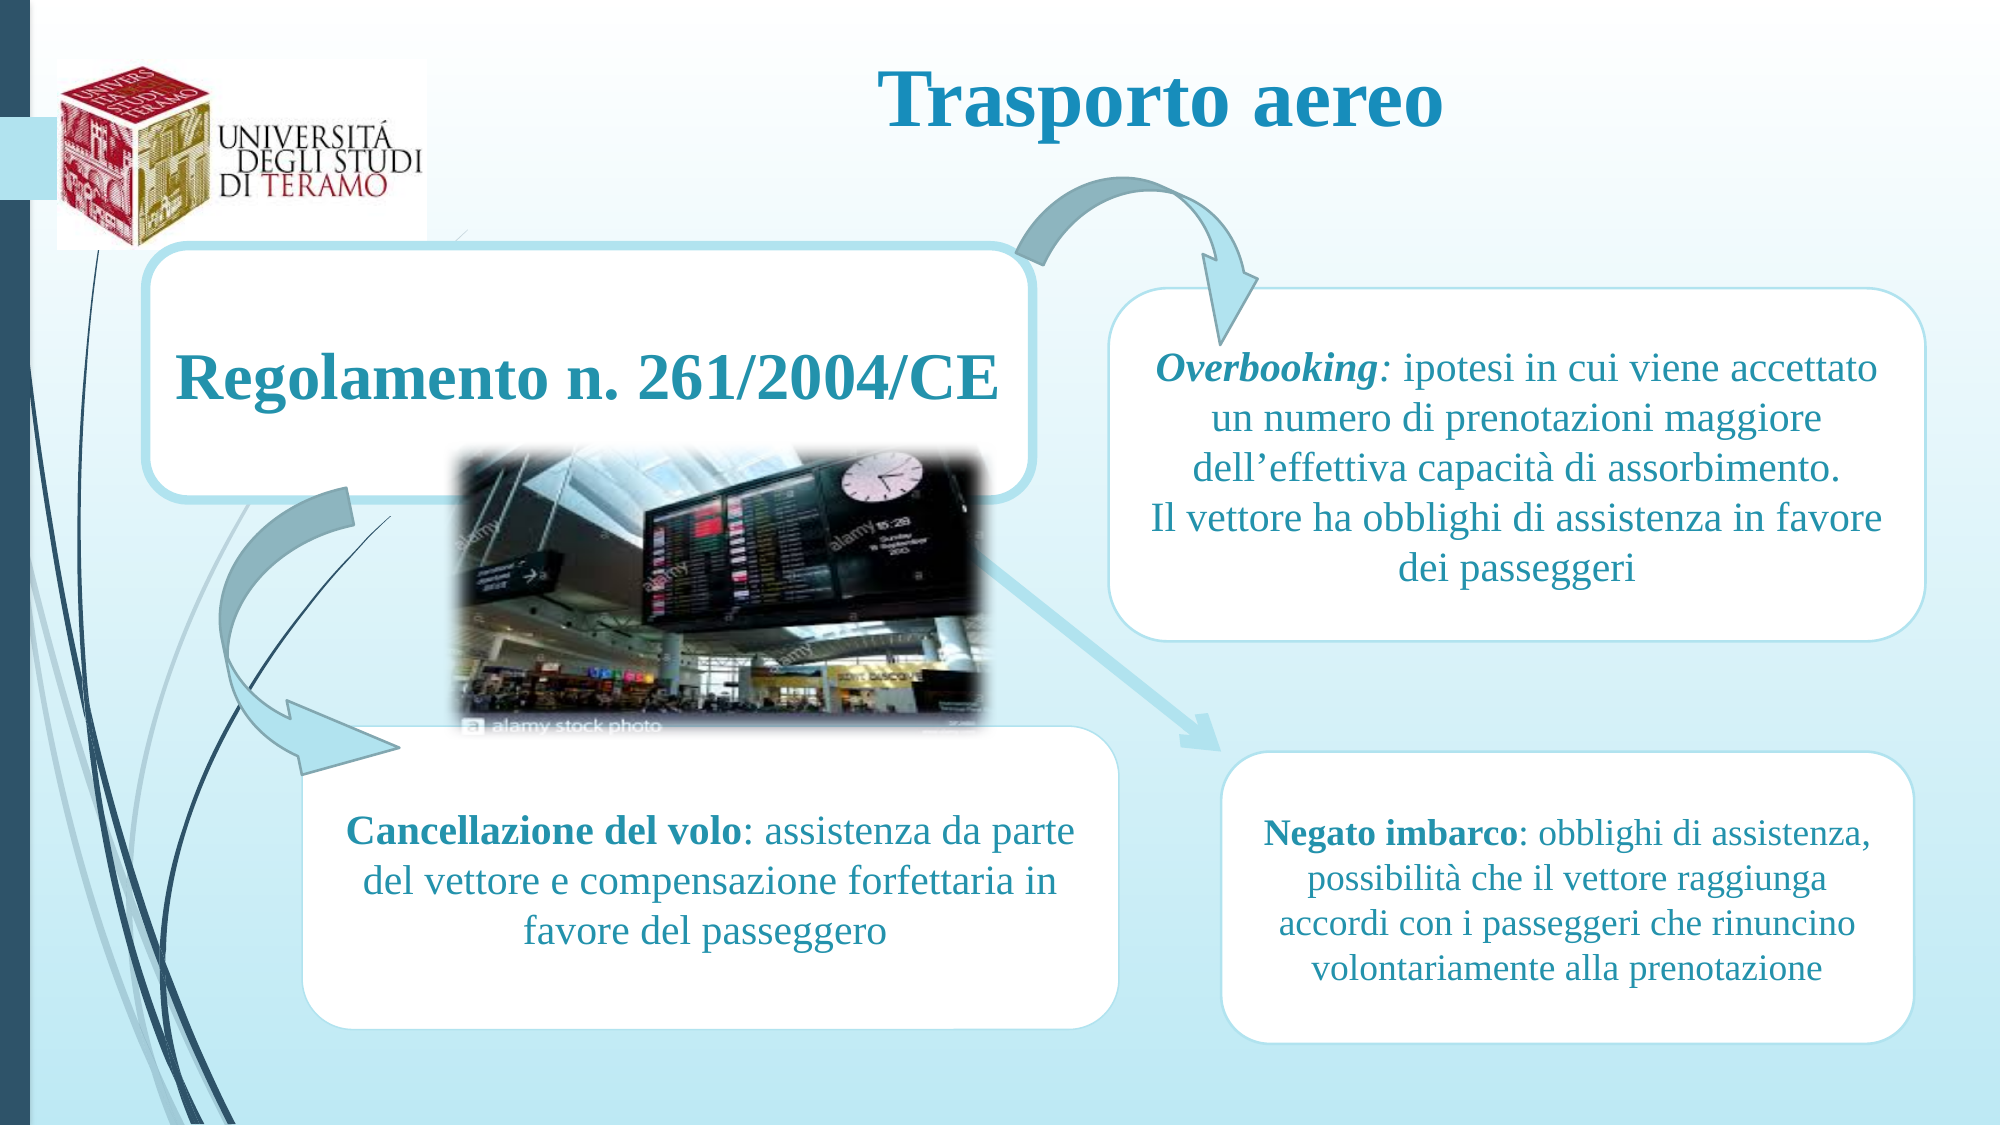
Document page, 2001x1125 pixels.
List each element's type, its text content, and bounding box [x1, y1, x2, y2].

text_box [218, 486, 401, 777]
text_box Cancellazione del volo: assistenza da parte del vettore e compensazione forfettaria in favore del passeggero [300, 724, 1121, 1031]
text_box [933, 522, 1222, 752]
text_box [1014, 176, 1259, 347]
picture [57, 59, 427, 251]
picture [442, 440, 998, 741]
text_box Regolamento n. 261/2004/CE [144, 244, 1034, 502]
title Trasporto aereo [430, 35, 1893, 166]
text_box Overbooking: ipotesi in cui viene accettato un numero di prenotazioni maggiore dell’effettiva capacità di assorbimento. Il vettore ha obblighi di assistenza in favore dei passeggeri [1107, 286, 1927, 643]
text_box Negato imbarco: obblighi di assistenza, possibilità che il vettore raggiunga accordi con i passeggeri che rinuncino volontariamente alla prenotazione [1219, 750, 1916, 1046]
